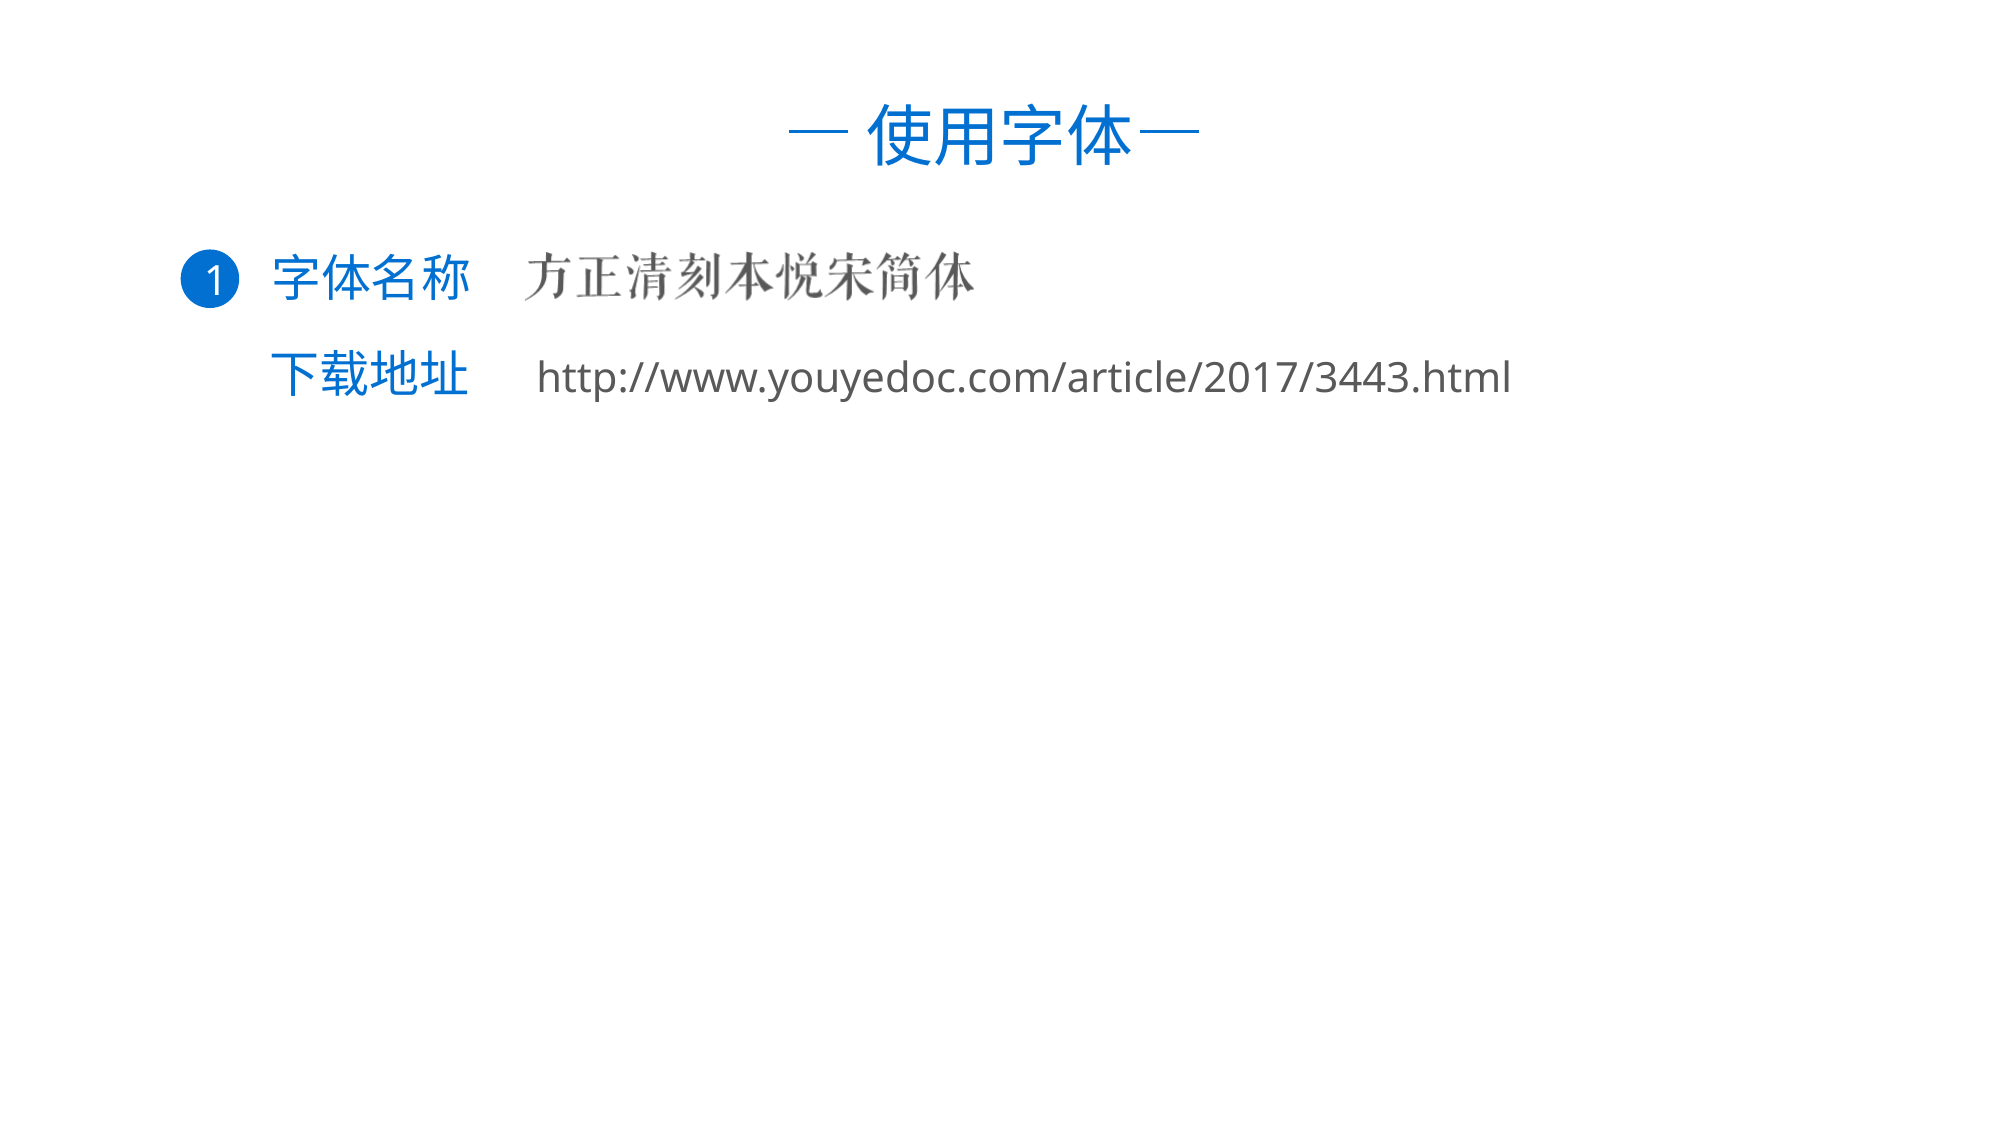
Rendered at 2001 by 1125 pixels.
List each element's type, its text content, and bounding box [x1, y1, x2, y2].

text_box 1 [179, 248, 241, 310]
text_box 下载地址 [254, 334, 491, 410]
text_box http://www.youyedoc.com/article/2017/3443.html [521, 343, 1558, 409]
text_box 使用字体 [830, 70, 1170, 182]
text_box 字体名称 [256, 239, 493, 315]
picture [493, 230, 1005, 337]
